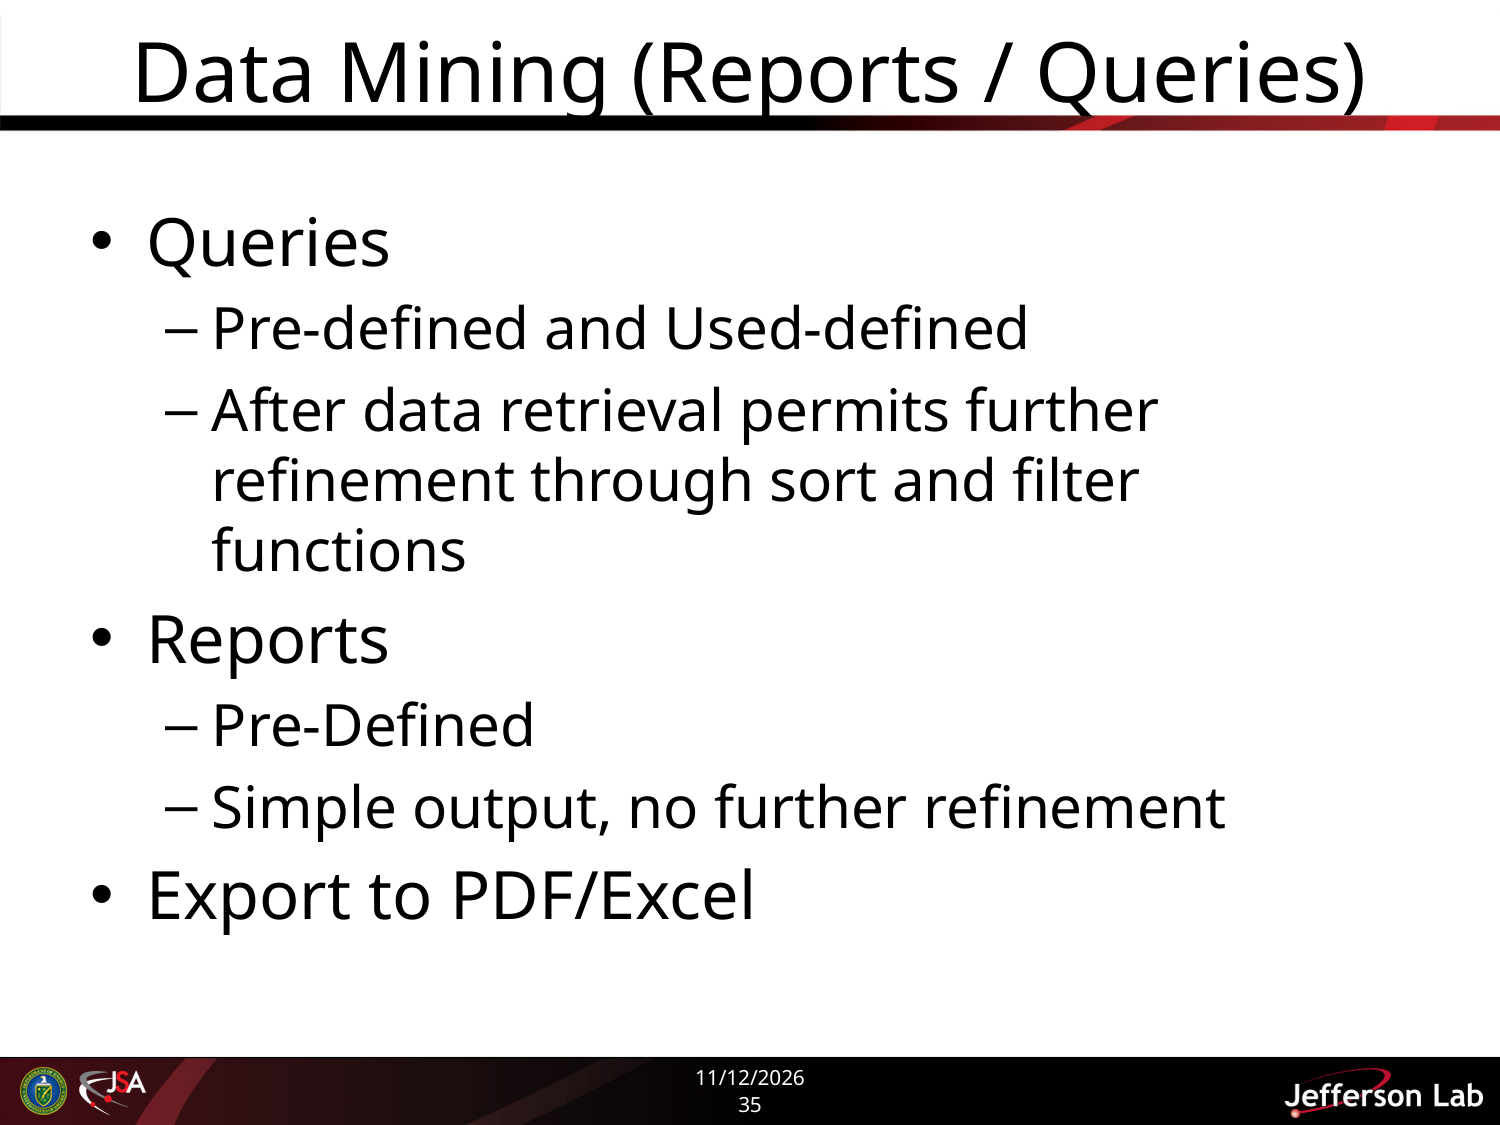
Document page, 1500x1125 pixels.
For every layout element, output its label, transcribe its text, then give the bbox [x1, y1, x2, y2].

picture [0, 0, 1500, 1125]
title Data Mining (Reports / Queries) [75, 38, 1425, 99]
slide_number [575, 1048, 925, 1090]
list Queries Pre-defined and Used-defined After data retrieval permits further refinement through sort and filter functions Reports Pre-Defined Simple output, no further refinement Export to PDF/Excel [75, 192, 1425, 935]
slide_number 35 [575, 1090, 925, 1122]
